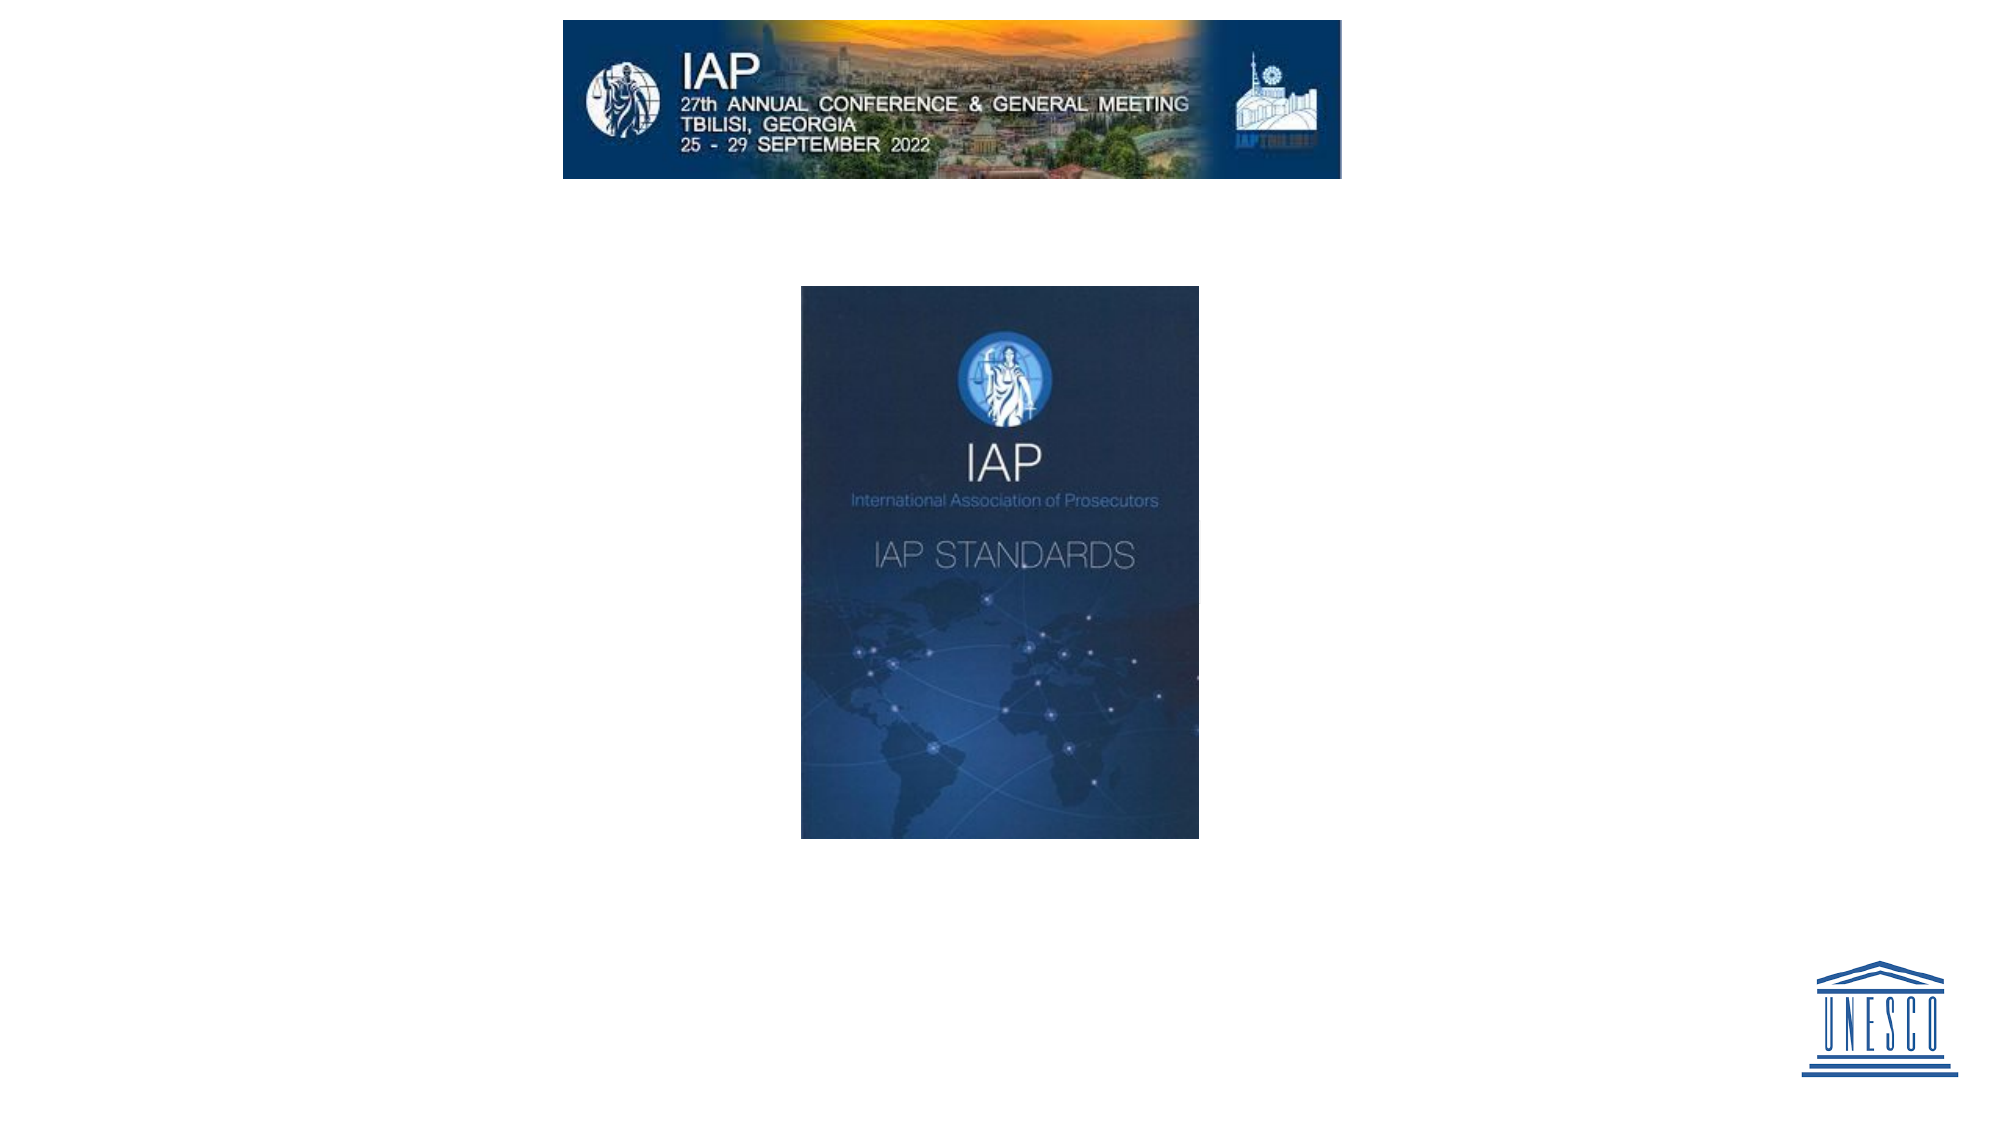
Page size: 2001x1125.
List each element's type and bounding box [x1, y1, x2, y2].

picture [795, 286, 1205, 839]
picture [563, 20, 1342, 179]
picture [1759, 931, 2000, 1112]
